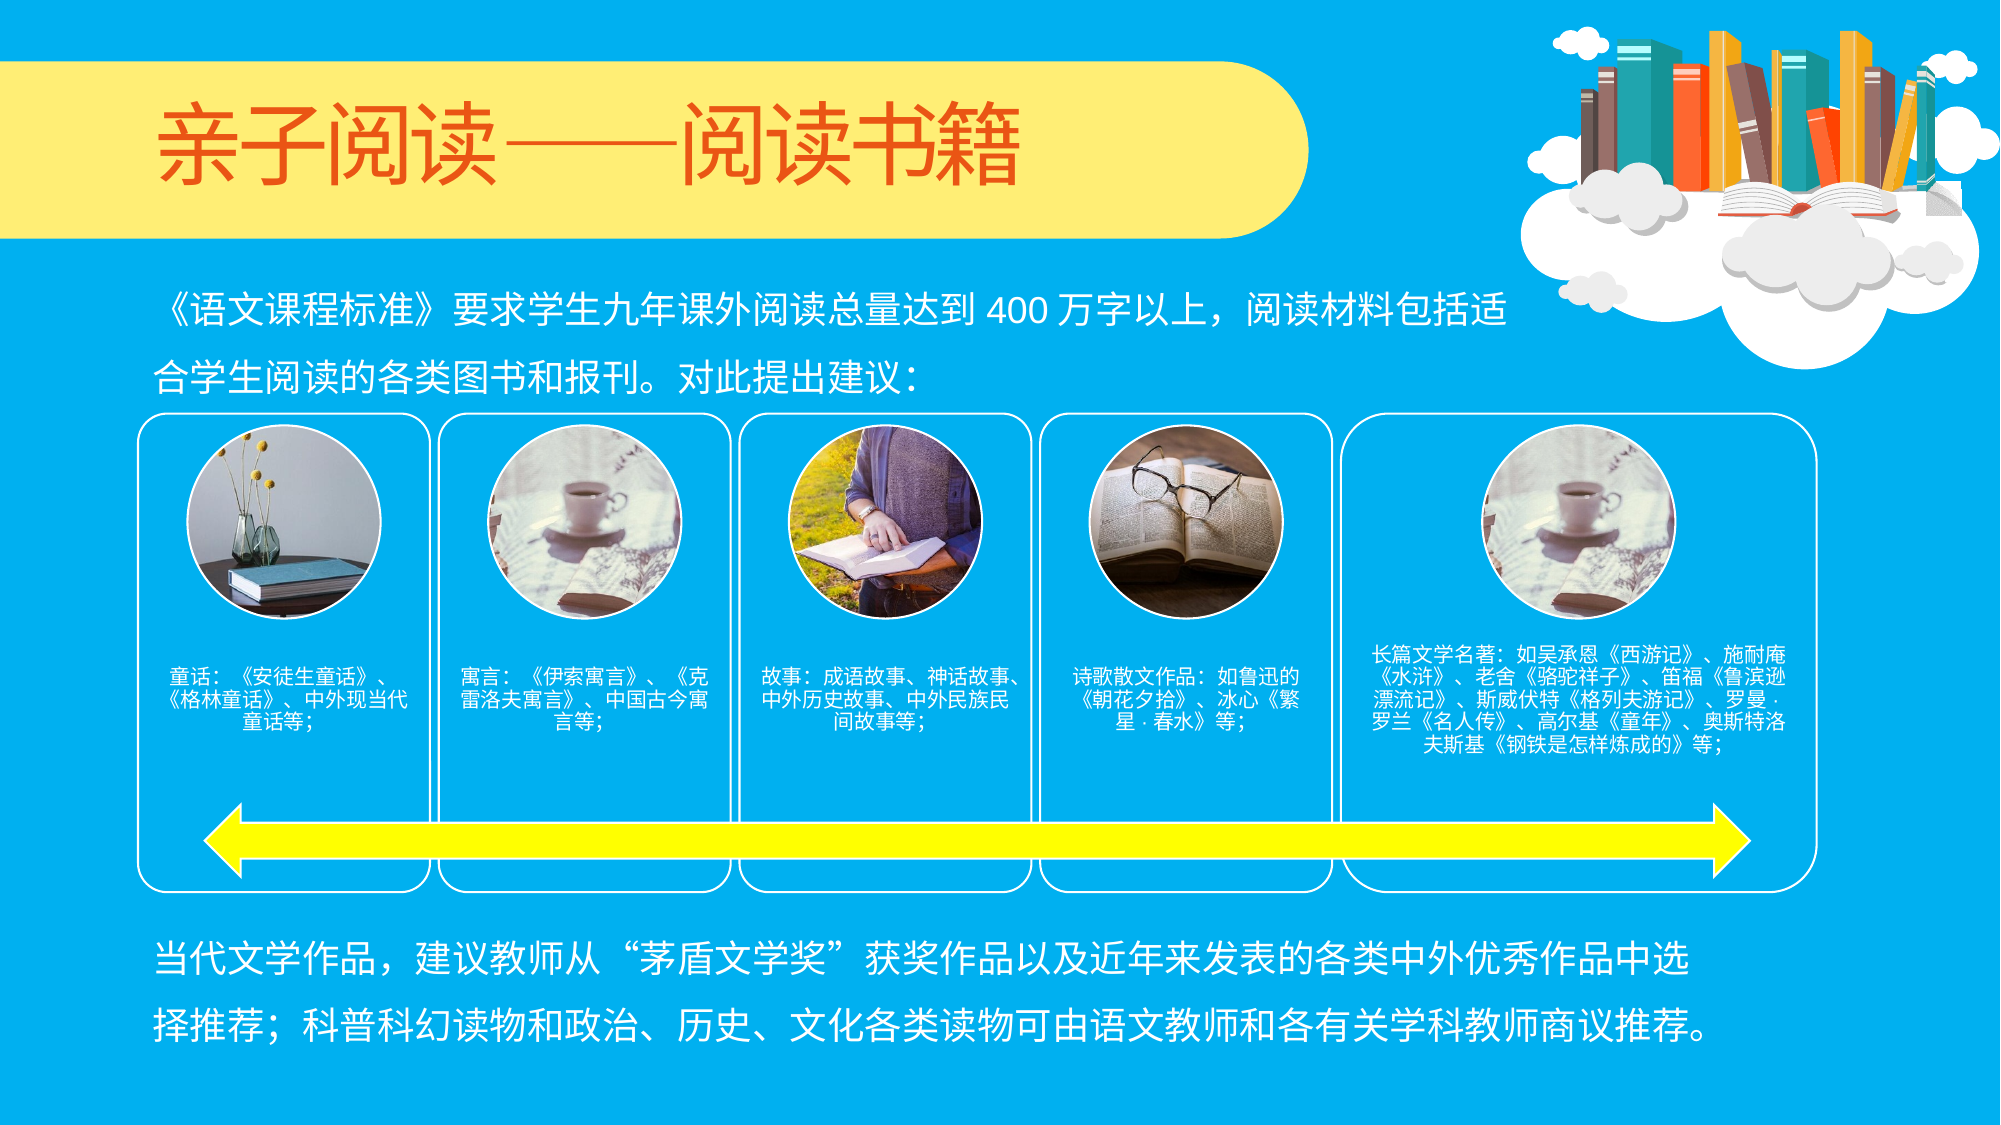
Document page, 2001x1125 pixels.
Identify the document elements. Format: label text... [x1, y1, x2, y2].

picture [1926, 181, 1962, 216]
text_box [137, 413, 1818, 893]
title 亲子阅读——阅读书籍 [137, 59, 1297, 238]
list 《语文课程标准》要求学生九年课外阅读总量达到400万字以上，阅读材料包括适合学生阅读的各类图书和报刊。对此提出建议： [137, 256, 1536, 413]
text_box 当代文学作品，建议教师从“茅盾文学奖”获奖作品以及近年来发表的各类中外优秀作品中选择推荐；科普科幻读物和政治、历史、文化各类读物可由语文教师和各有关学科教师商议推荐。 [137, 904, 1742, 1069]
